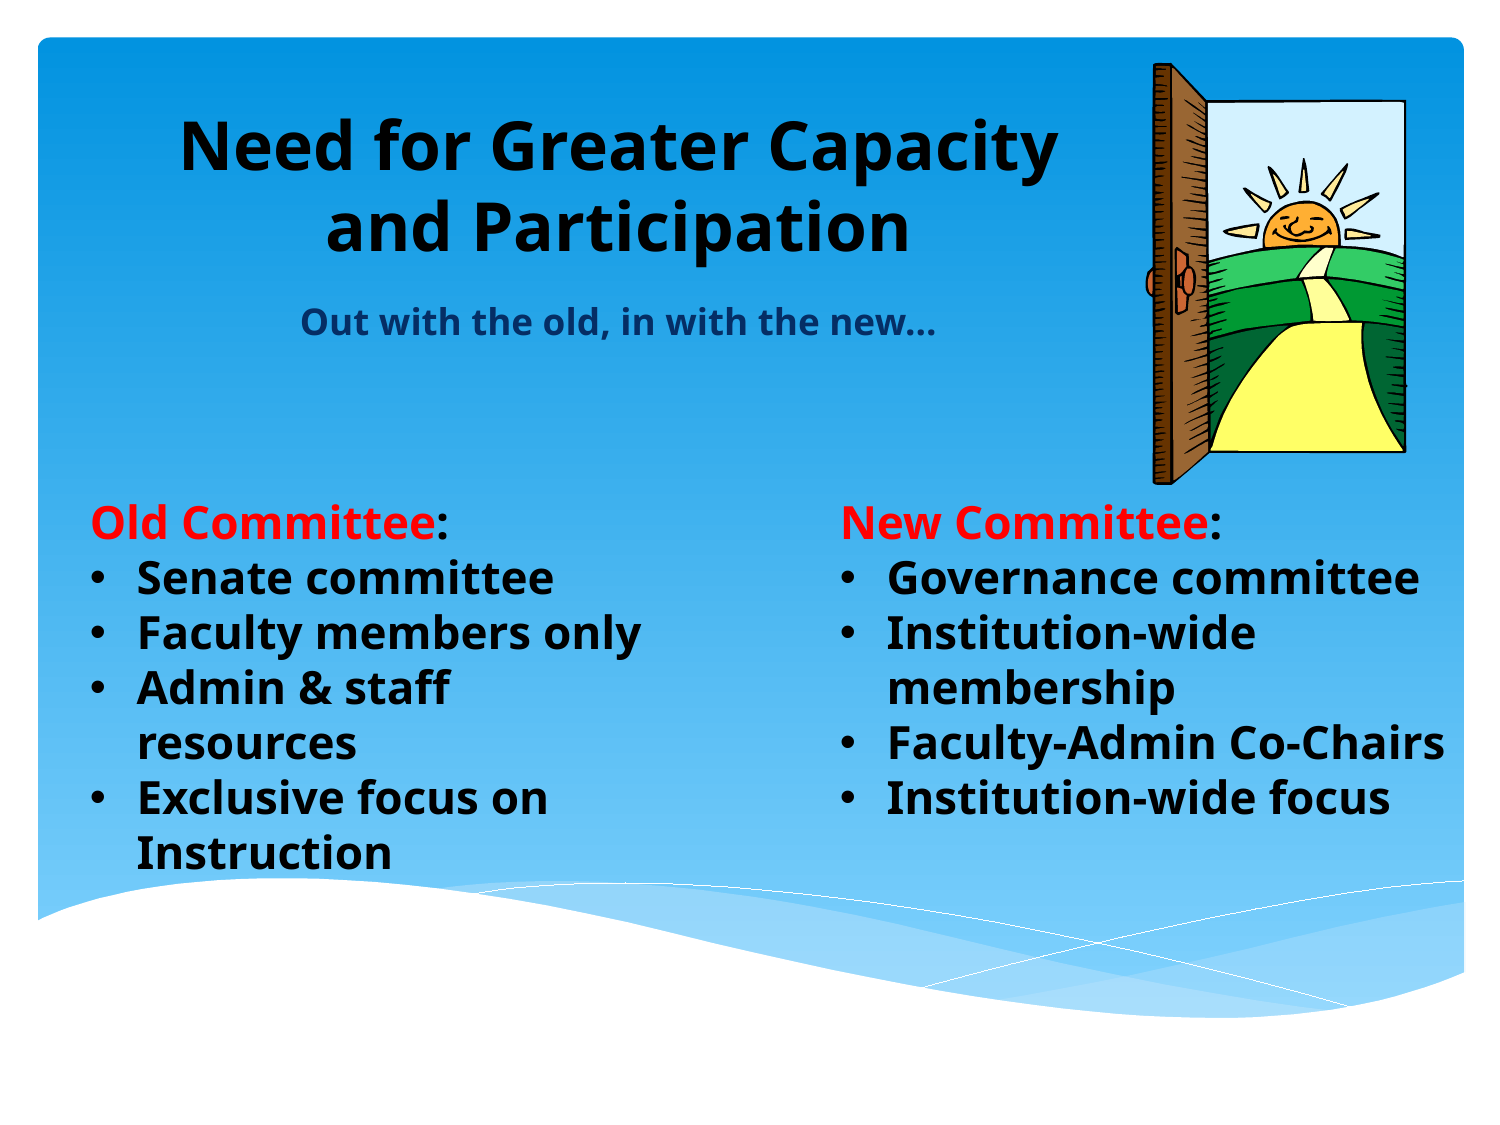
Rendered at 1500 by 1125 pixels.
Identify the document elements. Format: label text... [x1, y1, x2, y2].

text_box Old Committee: Senate committee Faculty members only Admin & staff resources Exclusive focus on Instruction [75, 486, 667, 887]
text_box New Committee: Governance committee Institution-wide membership Faculty-Admin Co-Chairs Institution-wide focus [825, 486, 1463, 927]
title Need for Greater Capacity and Participation Out with the old, in with the new… [125, 41, 1113, 350]
picture [1142, 64, 1408, 487]
